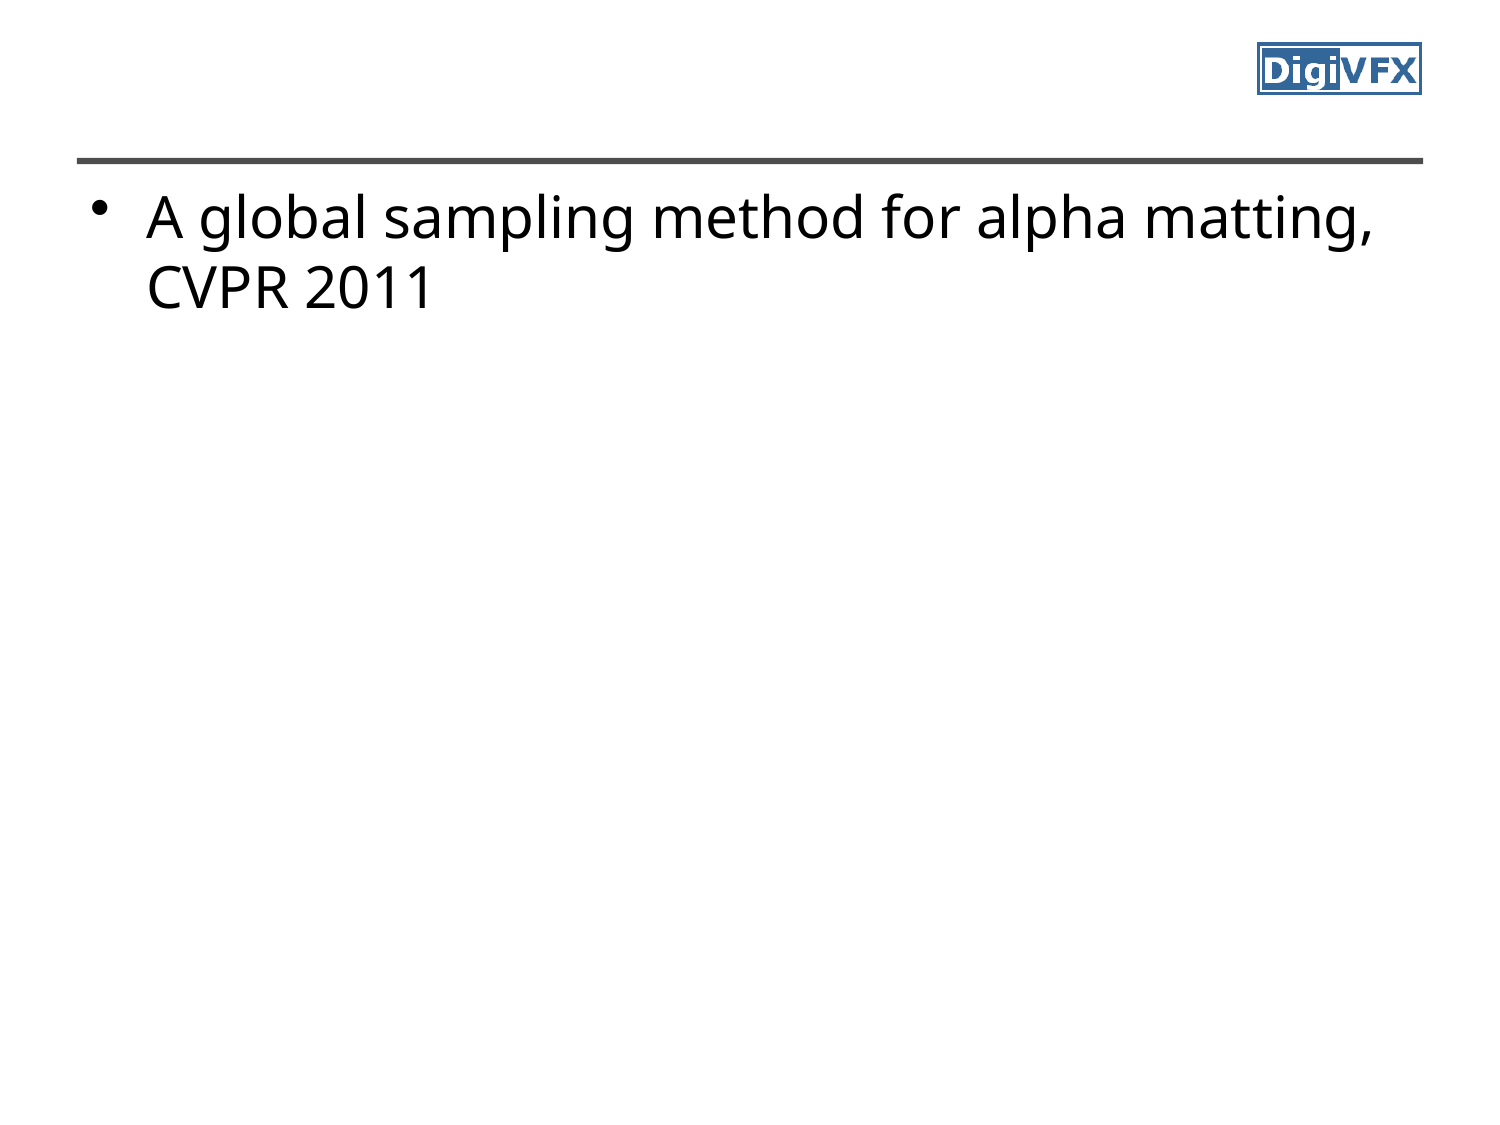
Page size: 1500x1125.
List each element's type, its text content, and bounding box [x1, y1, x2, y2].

list A global sampling method for alpha matting, CVPR 2011 [75, 172, 1425, 1071]
picture [1257, 42, 1422, 95]
